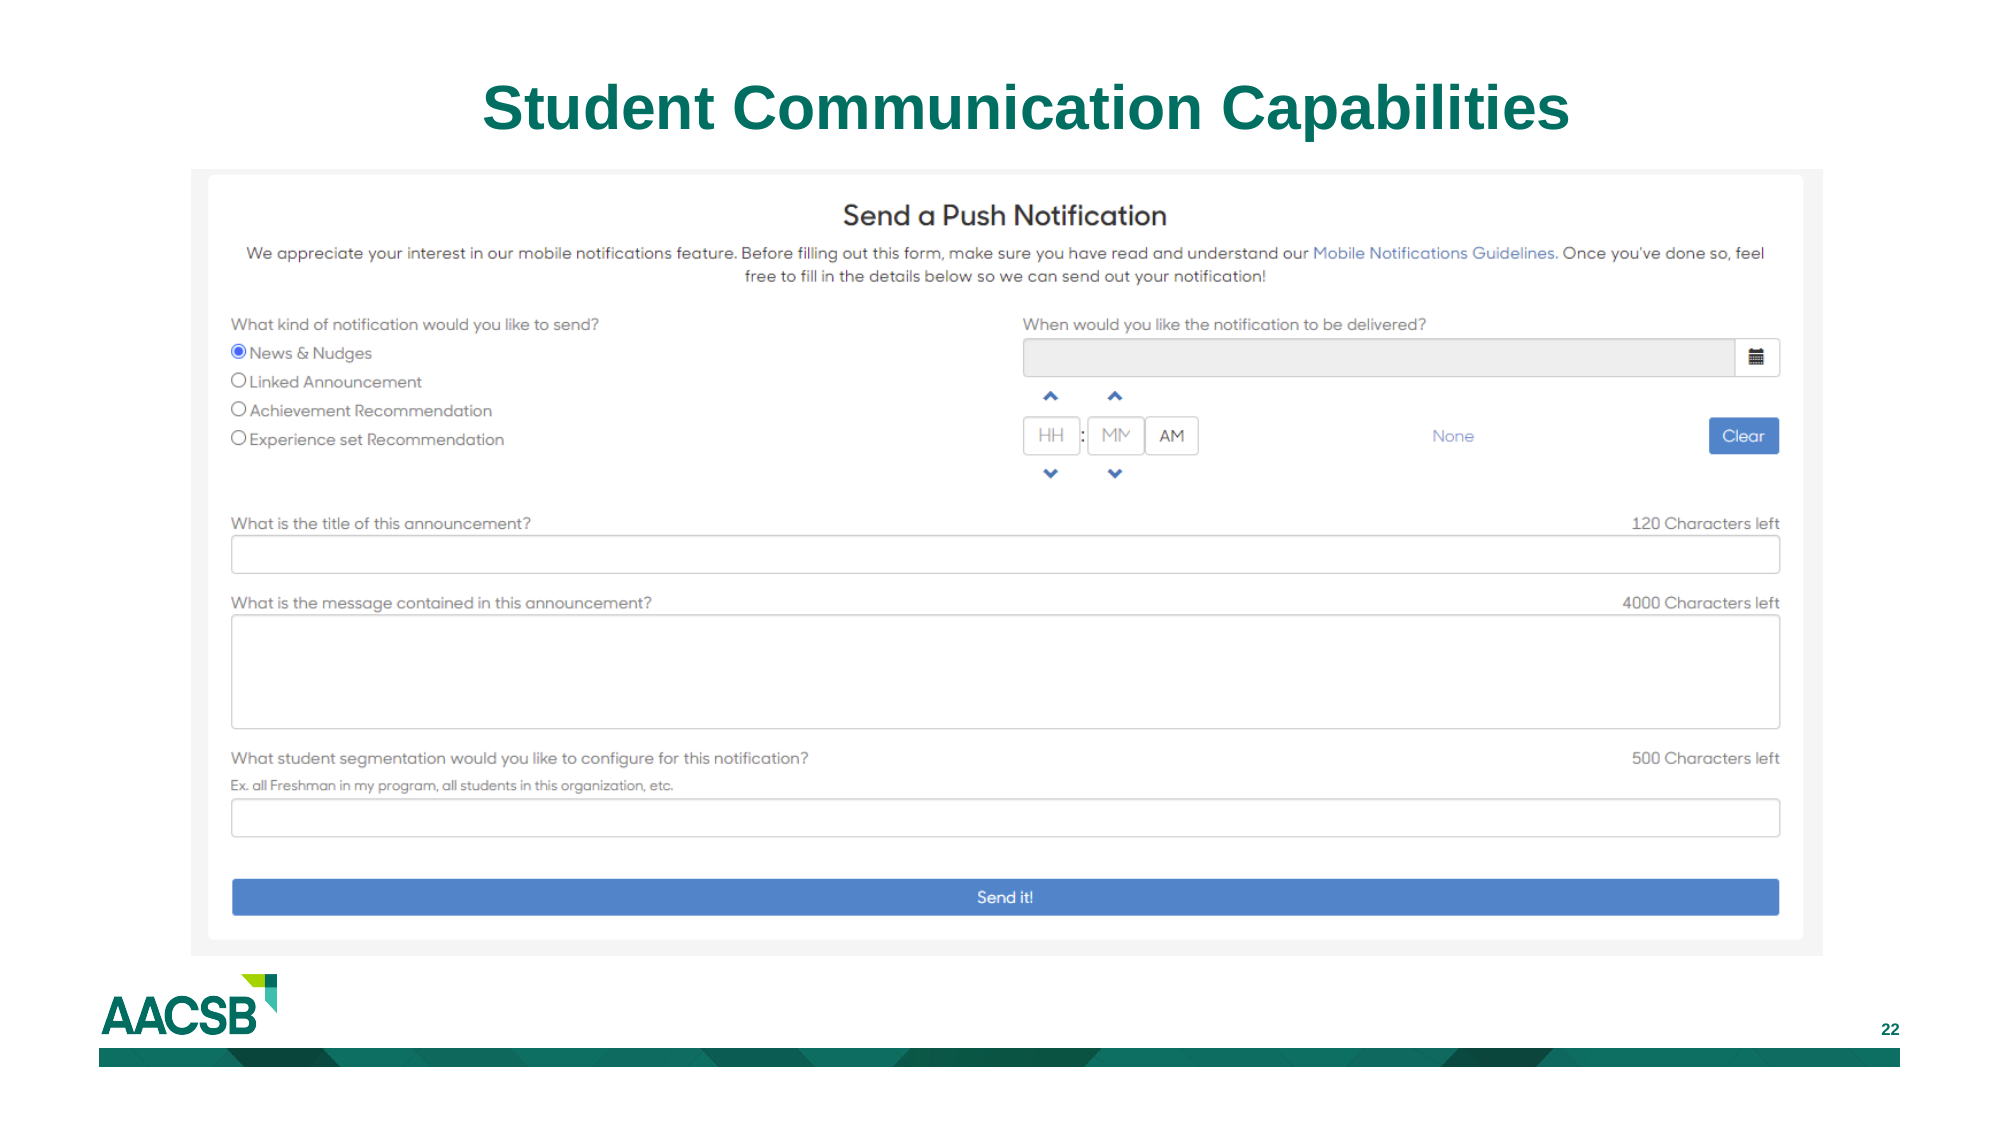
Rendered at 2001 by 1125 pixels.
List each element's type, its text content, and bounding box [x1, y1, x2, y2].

picture [191, 169, 1823, 956]
picture [101, 974, 277, 1035]
title Student Communication Capabilities [127, 0, 1928, 143]
picture [99, 1048, 1900, 1067]
slide_number 22 [1768, 1013, 1900, 1039]
